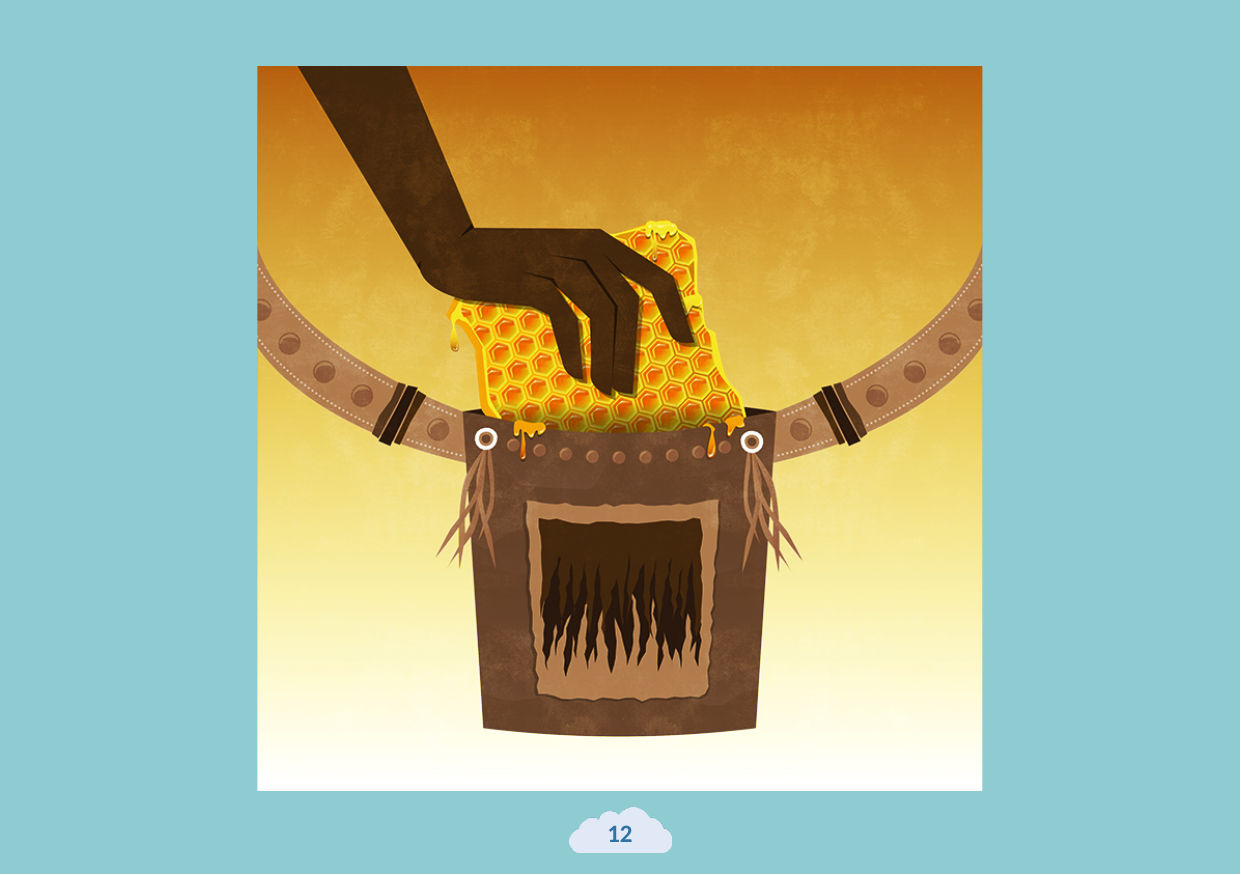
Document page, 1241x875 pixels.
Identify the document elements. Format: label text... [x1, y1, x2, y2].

picture [257, 65, 983, 792]
slide_number 12 [569, 810, 672, 857]
